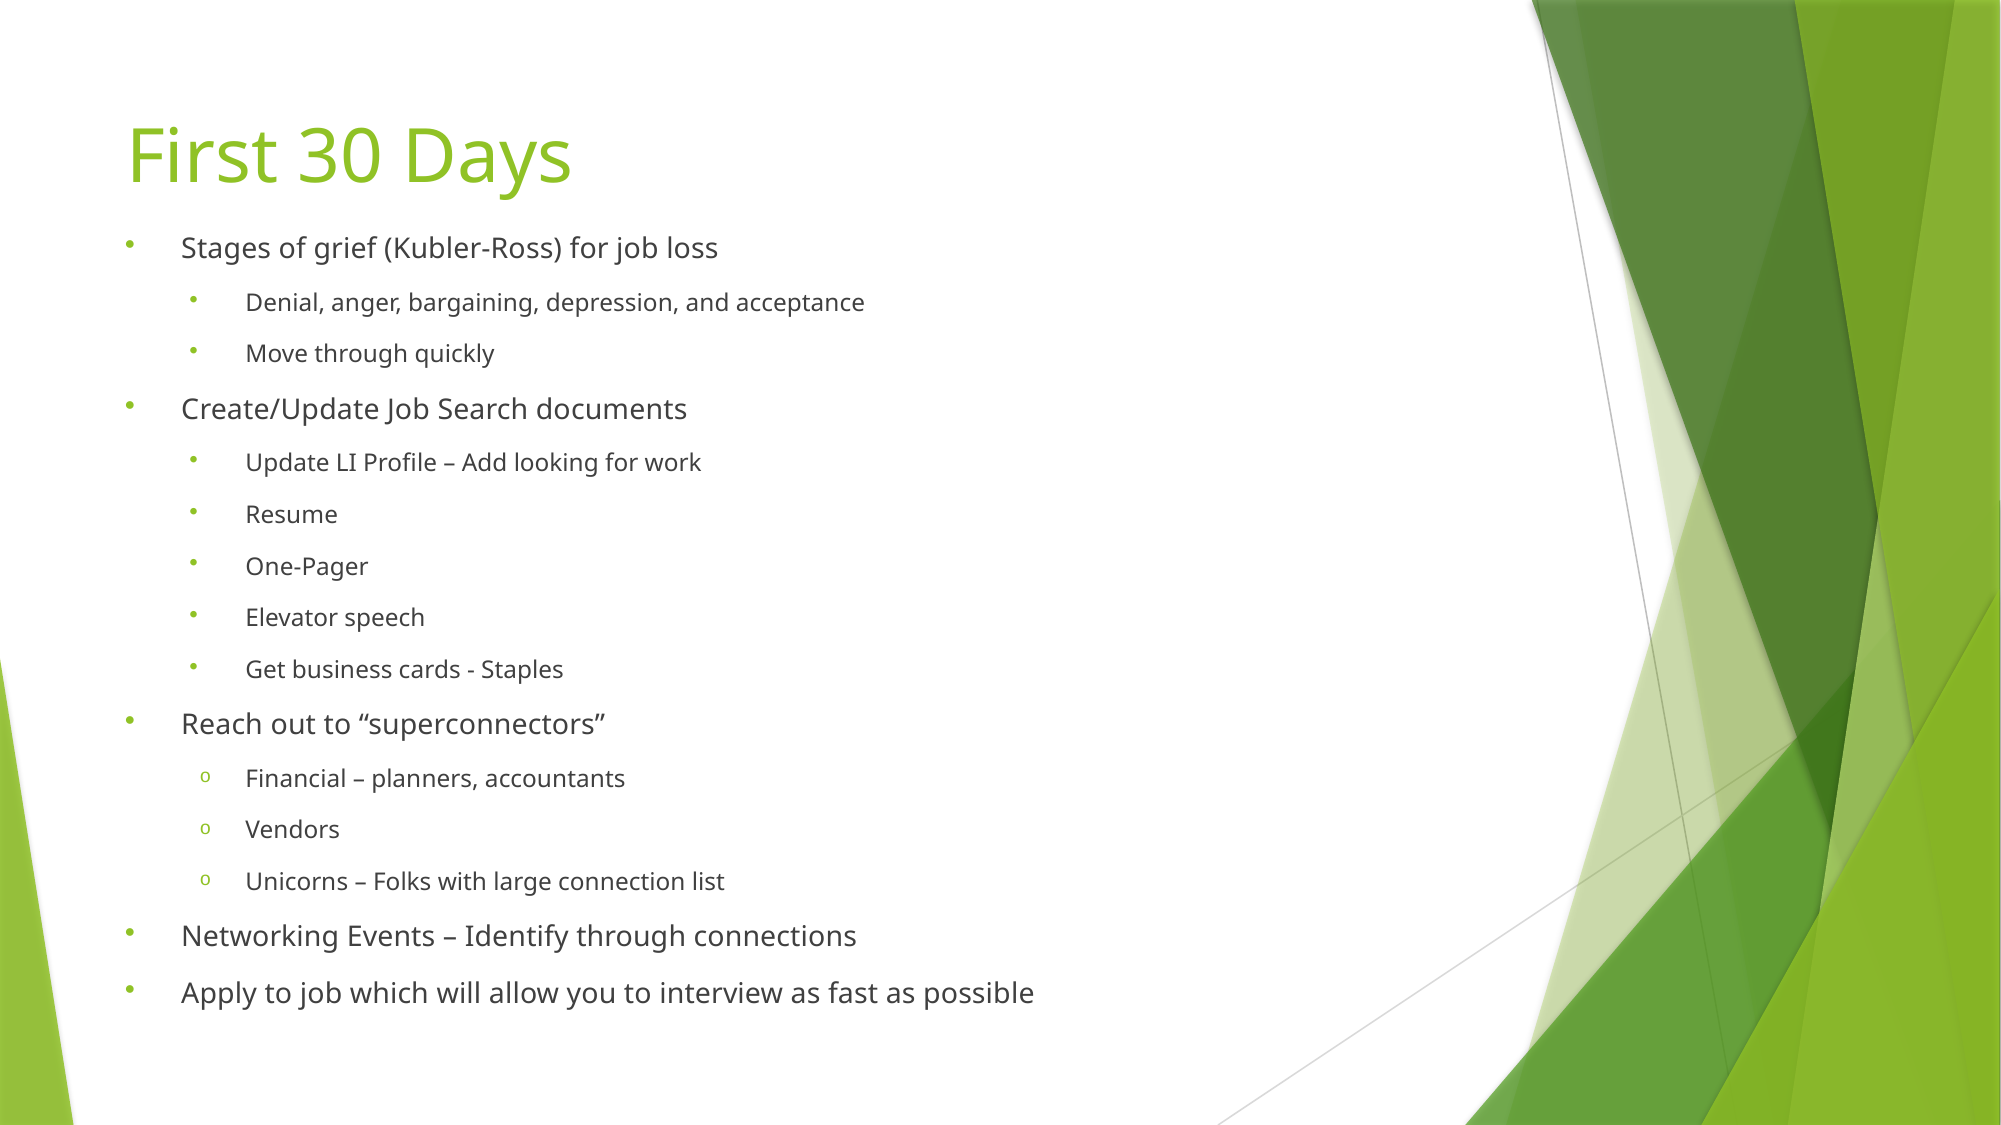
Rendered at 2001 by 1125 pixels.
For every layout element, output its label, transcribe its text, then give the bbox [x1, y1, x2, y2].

title First 30 Days [111, 99, 1522, 220]
list Stages of grief (Kubler-Ross) for job loss Denial, anger, bargaining, depression, and acceptance Move through quickly Create/Update Job Search documents Update LI Profile – Add looking for work Resume One-Pager Elevator speech Get business cards - Staples Reach out to “superconnectors” Financial – planners, accountants Vendors Unicorns – Folks with large connection list Networking Events – Identify through connections Apply to job which will allow you to interview as fast as possible [111, 220, 1522, 1025]
